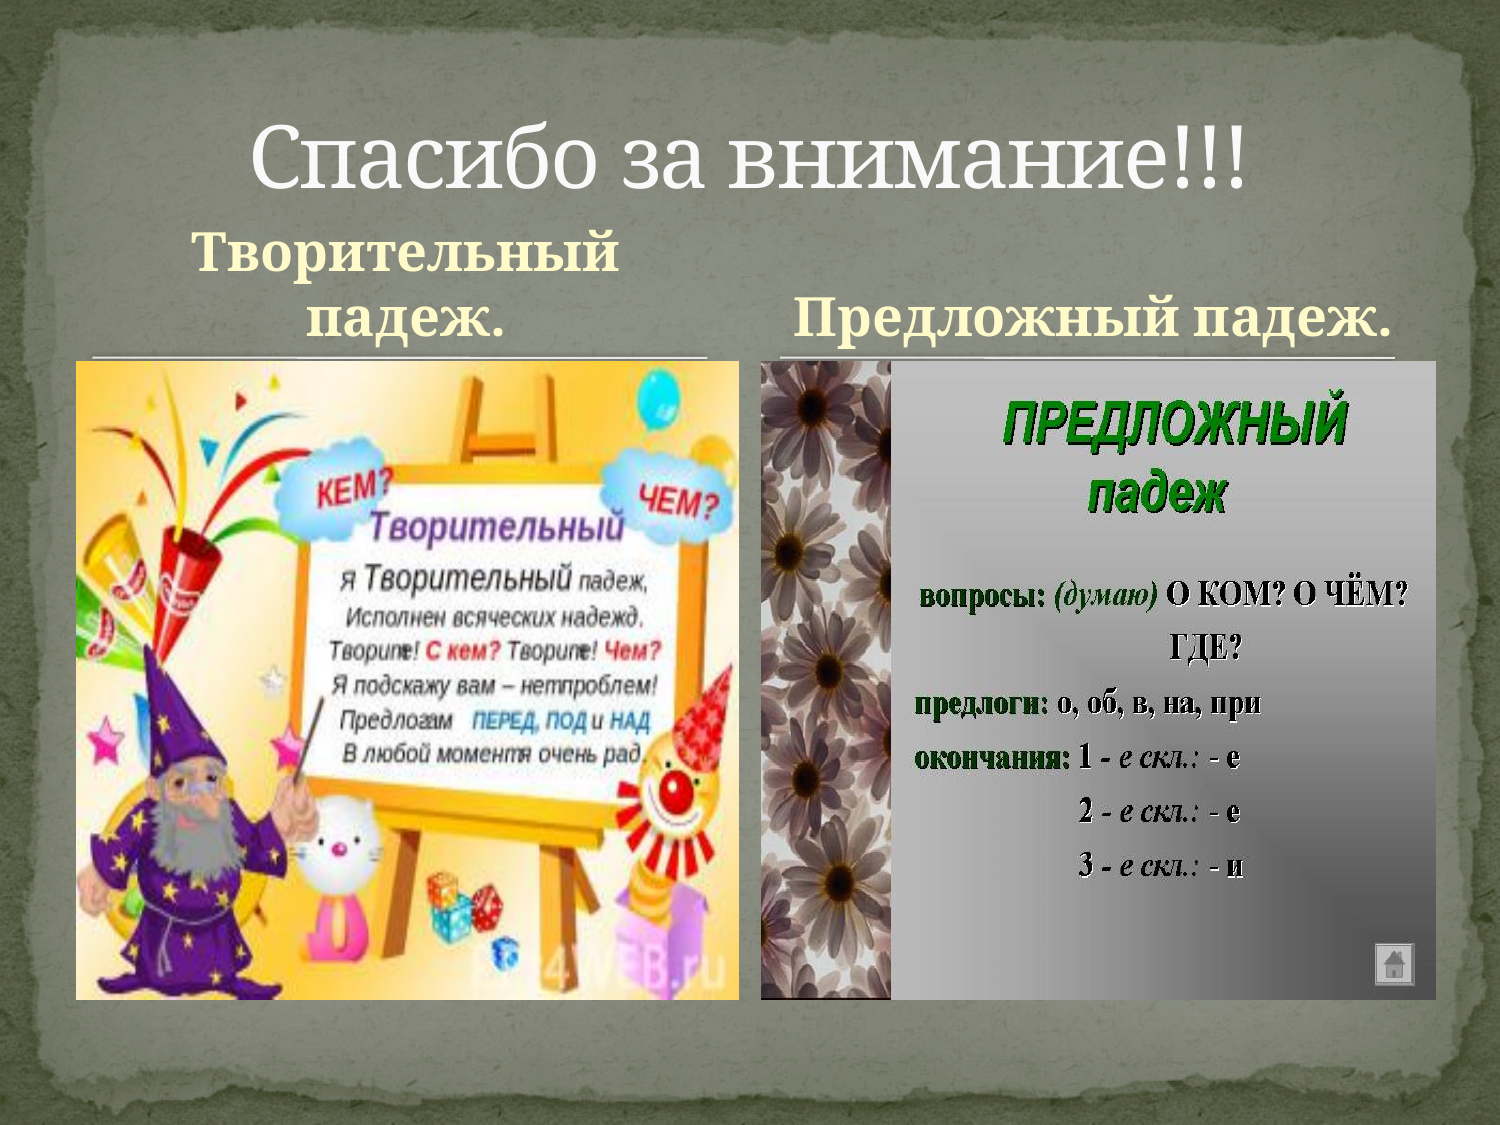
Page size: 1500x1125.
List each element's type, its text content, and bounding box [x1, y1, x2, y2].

title Спасибо за внимание!!! [74, 25, 1425, 213]
list Предложный падеж. [760, 228, 1427, 353]
list Творительный падеж. [73, 228, 740, 355]
picture [761, 361, 1436, 1000]
picture [76, 361, 739, 1000]
